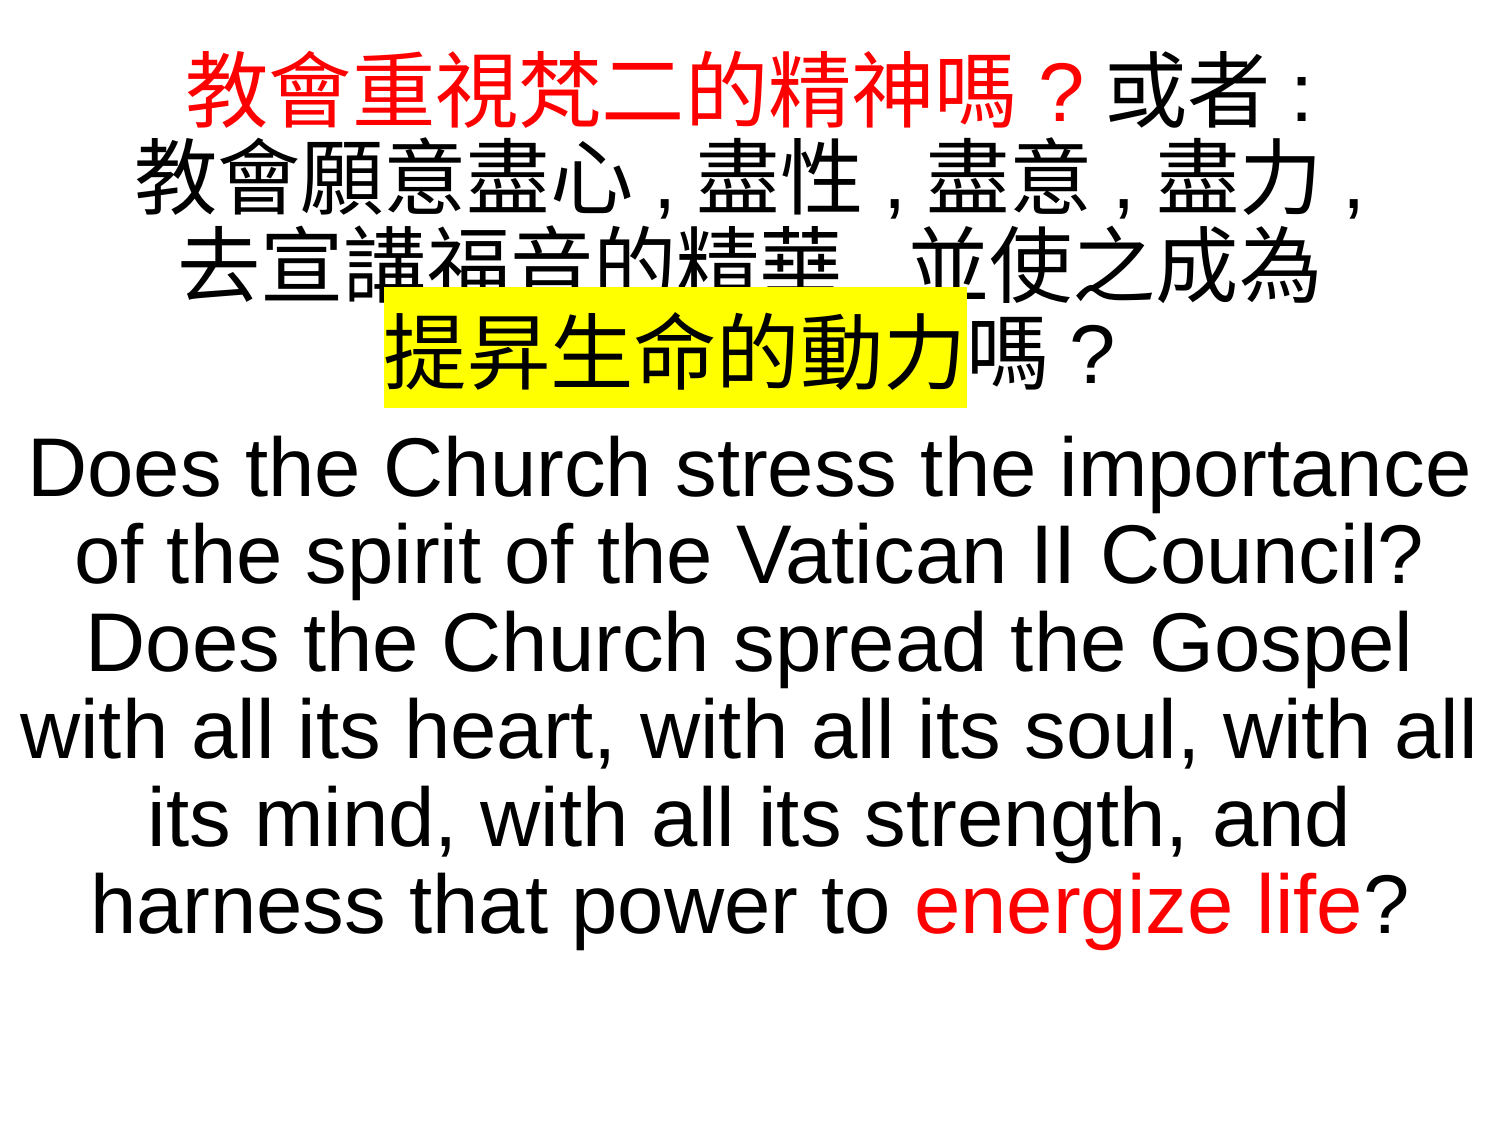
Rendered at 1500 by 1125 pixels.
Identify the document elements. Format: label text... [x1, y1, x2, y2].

subtitle 教會重視梵二的精神嗎?或者: 教會願意盡心,盡性,盡意,盡力, 去宣講福音的精華,並使之成為 提昇生命的動力嗎? Does the Church stress the importance of the spirit of the Vatican II Council? Does the Church spread the Gospel with all its heart, with all its soul, with all its mind, with all its strength, and harness that power to energize life? [0, 42, 1500, 1106]
